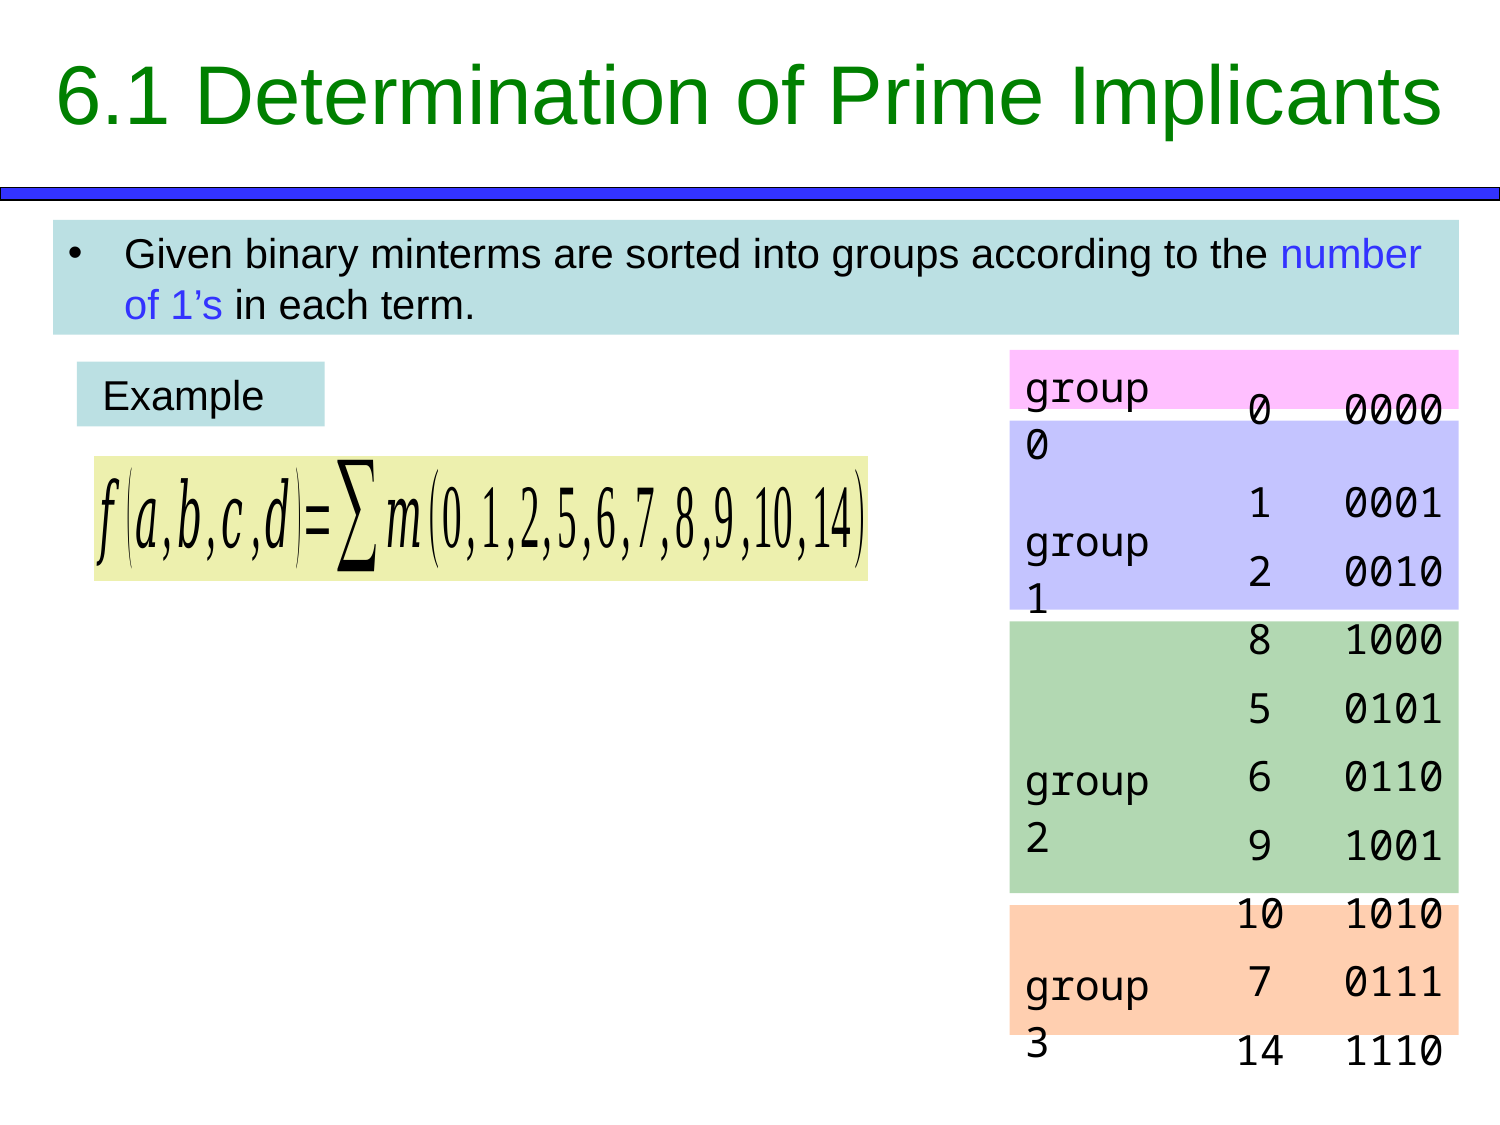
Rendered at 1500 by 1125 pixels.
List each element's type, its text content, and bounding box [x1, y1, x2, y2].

table_cell 0110 [1309, 739, 1459, 808]
table_cell 1010 [1309, 876, 1459, 944]
table_cell 14 [1211, 1013, 1309, 1081]
table_cell group 3 [1010, 944, 1211, 1081]
table_cell 6 [1211, 739, 1309, 808]
text_box Given binary minterms are sorted into groups according to the number of 1’s in each term. [53, 219, 1459, 335]
table_header 0 [1211, 351, 1309, 466]
table_cell 5 [1211, 671, 1309, 739]
table_cell 9 [1211, 808, 1309, 876]
table_cell 0001 [1309, 466, 1459, 534]
text_box 6.1 Determination of Prime Implicants [0, 33, 1500, 149]
table_cell group 2 [1010, 671, 1211, 944]
table_cell 0010 [1309, 534, 1459, 602]
table_cell 8 [1211, 602, 1309, 671]
table_cell 2 [1211, 534, 1309, 602]
table_cell group 1 [1010, 466, 1211, 671]
table_cell 10 [1211, 876, 1309, 944]
table_cell 0101 [1309, 671, 1459, 739]
table_cell 1110 [1309, 1013, 1459, 1081]
table_cell 7 [1211, 944, 1309, 1013]
table_header 0000 [1309, 351, 1459, 466]
table_cell 1000 [1309, 602, 1459, 671]
text_box Example [76, 361, 325, 427]
table_header group 0 [1010, 351, 1211, 466]
table_cell 0111 [1309, 944, 1459, 1013]
table_cell 1001 [1309, 808, 1459, 876]
table_cell 1 [1211, 466, 1309, 534]
